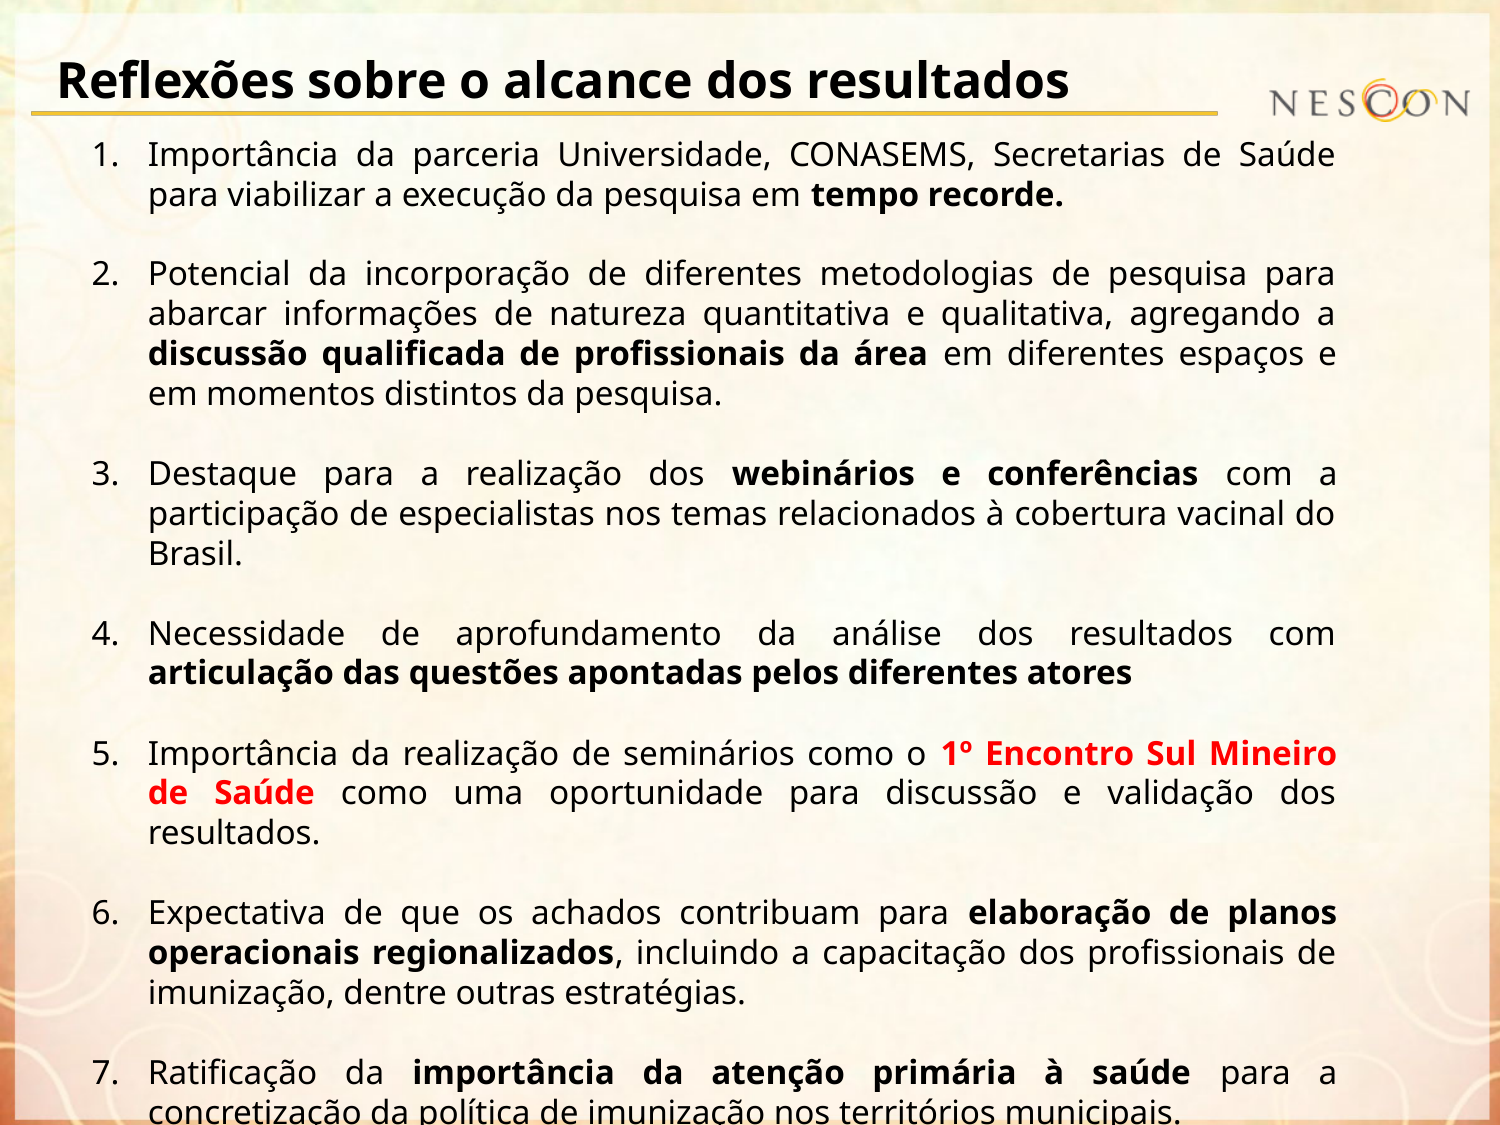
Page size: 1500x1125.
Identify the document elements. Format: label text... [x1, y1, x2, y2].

text_box Importância da parceria Universidade, CONASEMS, Secretarias de Saúde para viabilizar a execução da pesquisa em tempo recorde. Potencial da incorporação de diferentes metodologias de pesquisa para abarcar informações de natureza quantitativa e qualitativa, agregando a discussão qualificada de profissionais da área em diferentes espaços e em momentos distintos da pesquisa. Destaque para a realização dos webinários e conferências com a participação de especialistas nos temas relacionados à cobertura vacinal do Brasil. Necessidade de aprofundamento da análise dos resultados com articulação das questões apontadas pelos diferentes atores Importância da realização de seminários como o 1º Encontro Sul Mineiro de Saúde como uma oportunidade para discussão e validação dos resultados. Expectativa de que os achados contribuam para elaboração de planos operacionais regionalizados, incluindo a capacitação dos profissionais de imunização, dentre outras estratégias. Ratificação da importância da atenção primária à saúde para a concretização da política de imunização nos territórios municipais. [76, 125, 1353, 1125]
picture [0, 0, 1500, 1125]
title Reflexões sobre o alcance dos resultados [41, 54, 1459, 102]
